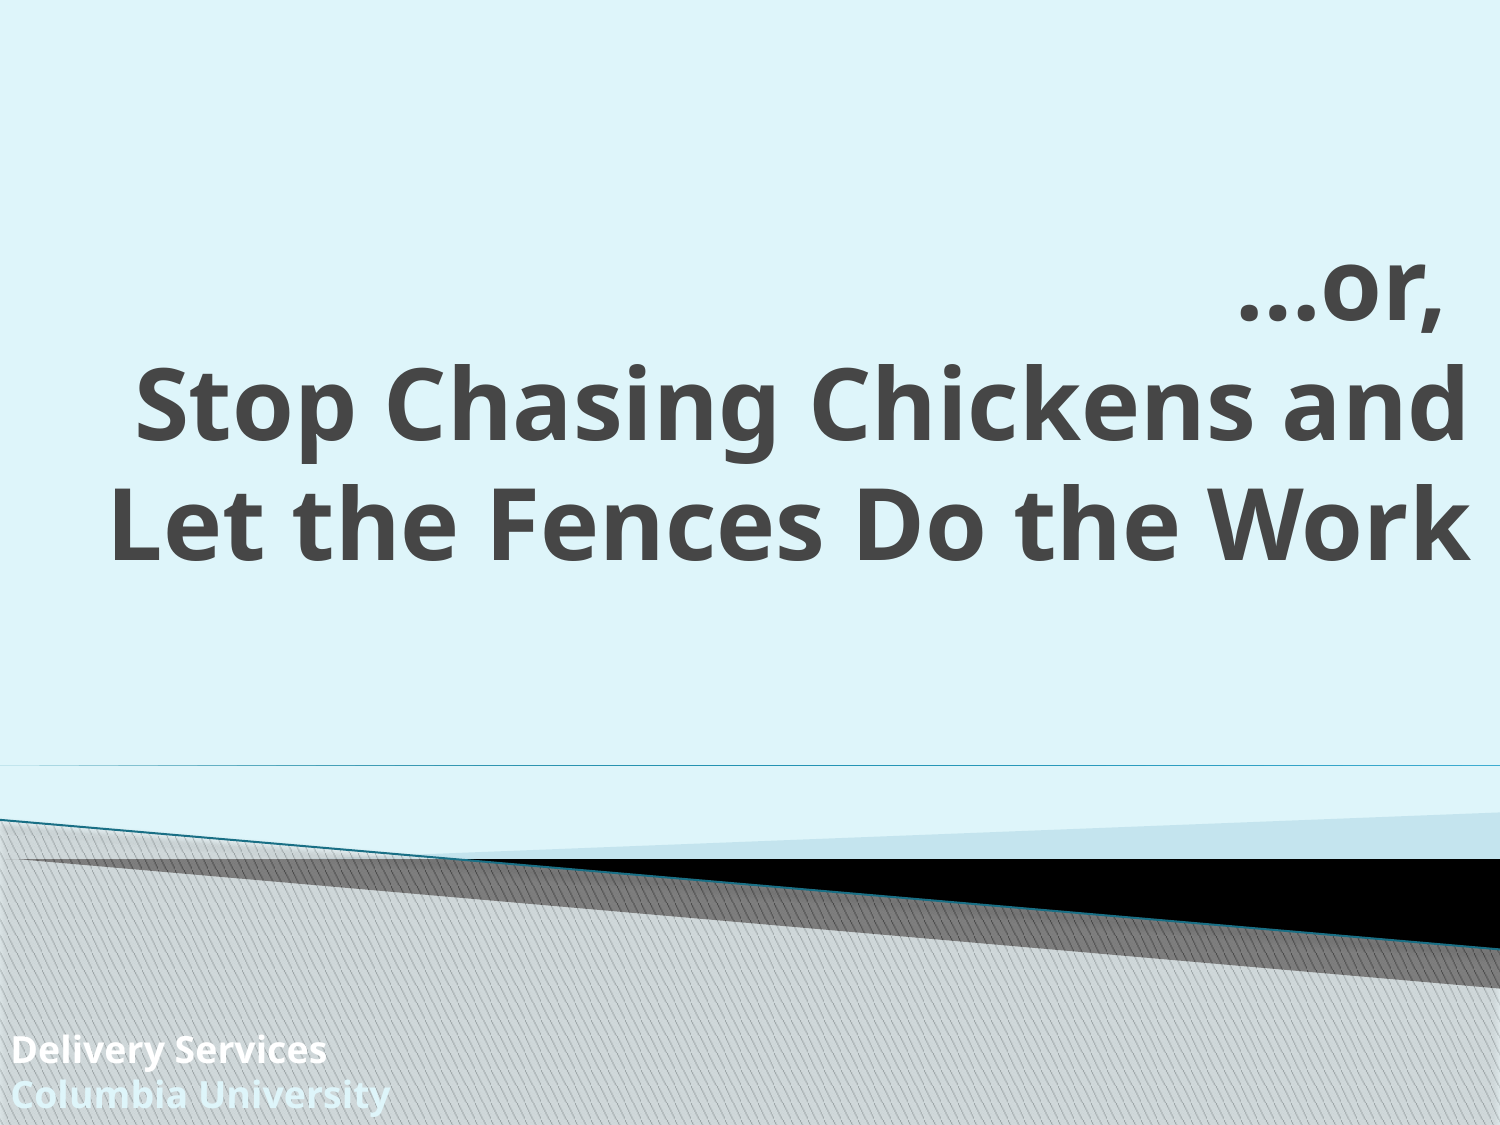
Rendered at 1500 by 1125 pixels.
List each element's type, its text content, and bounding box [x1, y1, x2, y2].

text_box Delivery Services Columbia University [0, 1018, 416, 1124]
picture [5, 859, 1500, 989]
title …or, Stop Chasing Chickens and Let the Fences Do the Work [37, 37, 1488, 588]
